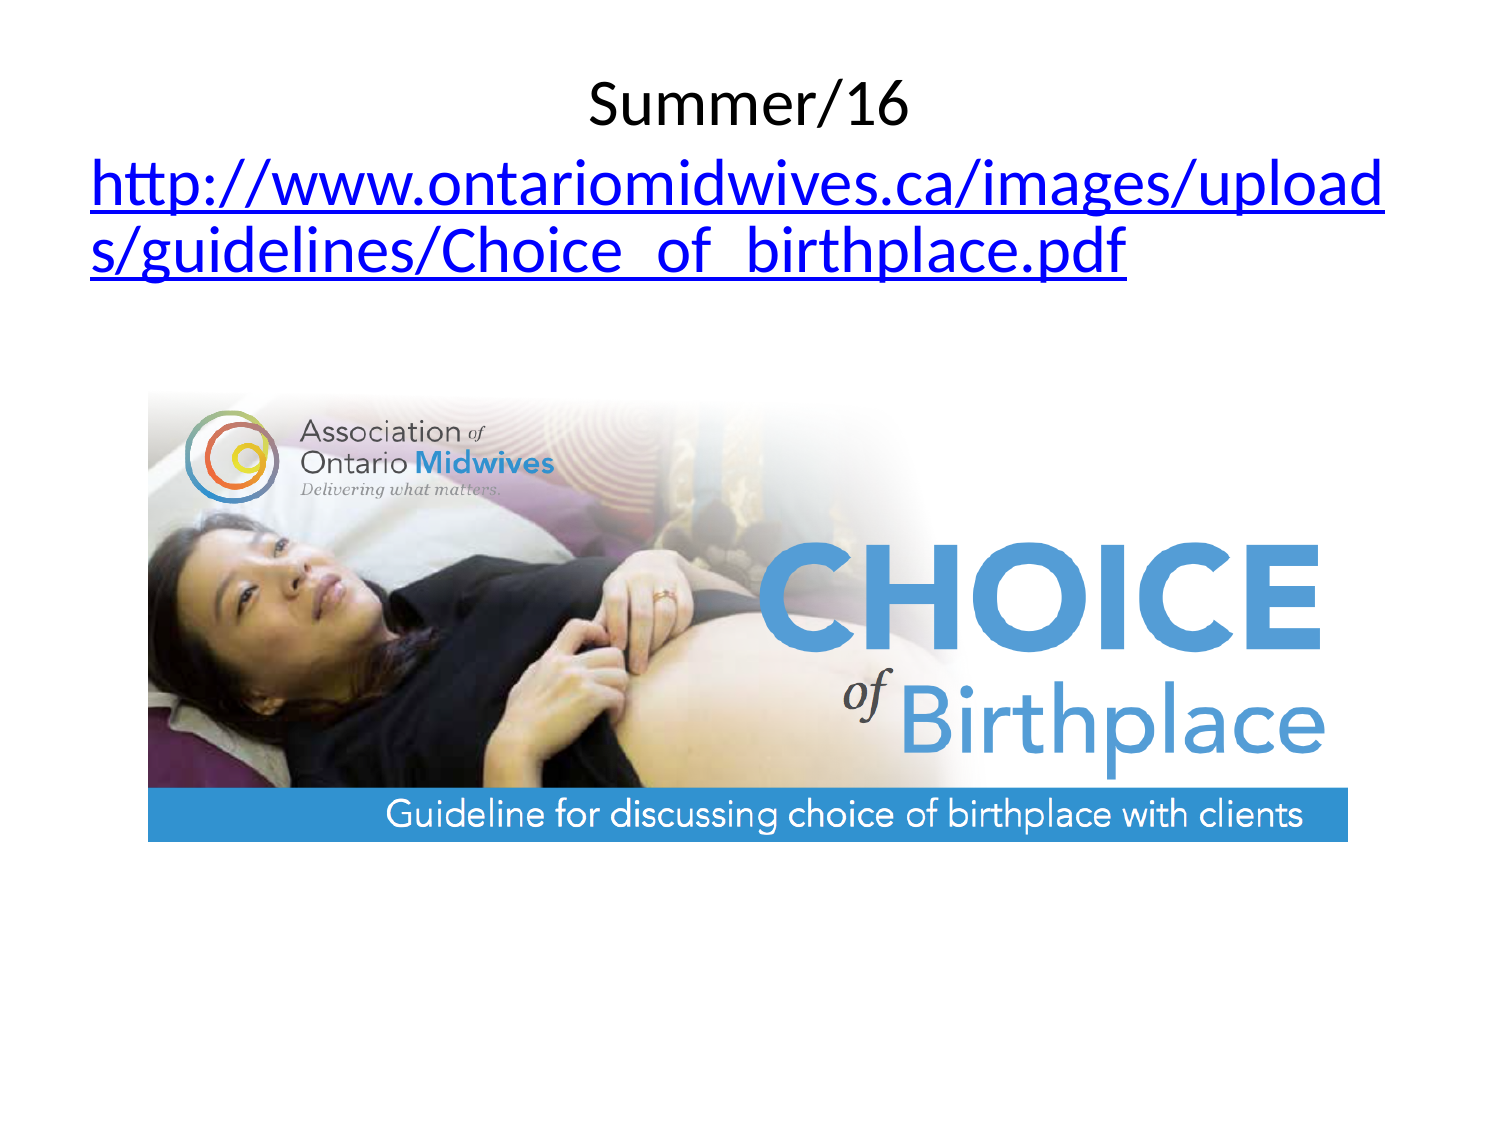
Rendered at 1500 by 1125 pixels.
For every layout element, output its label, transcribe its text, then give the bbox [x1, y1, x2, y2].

title Summer/16 http://www.ontariomidwives.ca/images/uploads/guidelines/Choice_of_birthplace.pdf [75, 45, 1425, 233]
picture [148, 370, 1348, 842]
